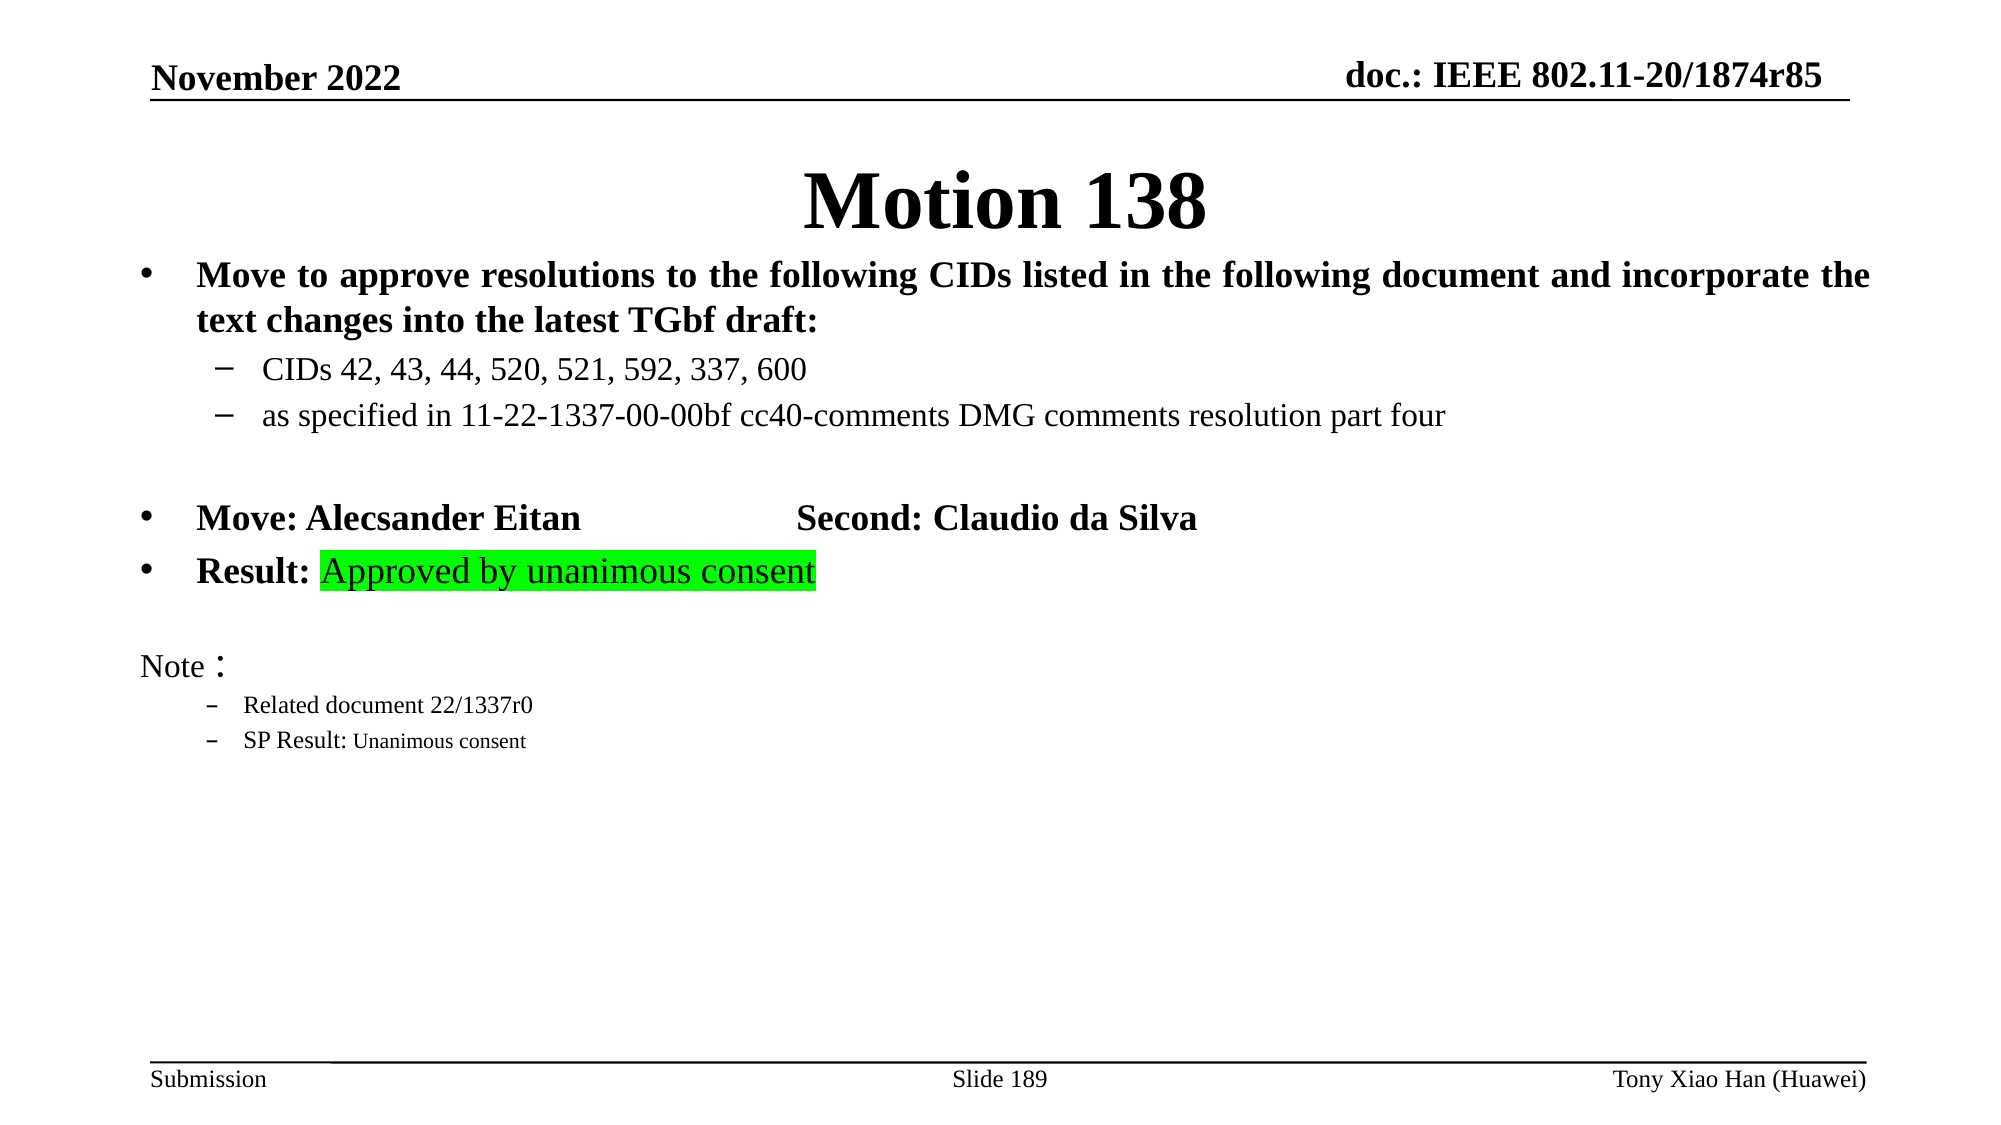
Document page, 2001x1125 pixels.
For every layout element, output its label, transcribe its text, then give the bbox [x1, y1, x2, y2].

text_box Motion 138 [368, 137, 1644, 212]
text_box Move to approve resolutions to the following CIDs listed in the following document and incorporate the text changes into the latest TGbf draft: CIDs 42, 43, 44, 520, 521, 592, 337, 600 as specified in 11-22-1337-00-00bf cc40-comments DMG comments resolution part four Move: Alecsander Eitan Second: Claudio da Silva Result: Approved by unanimous consent Note： Related document 22/1337r0 SP Result: Unanimous consent [125, 212, 1888, 900]
